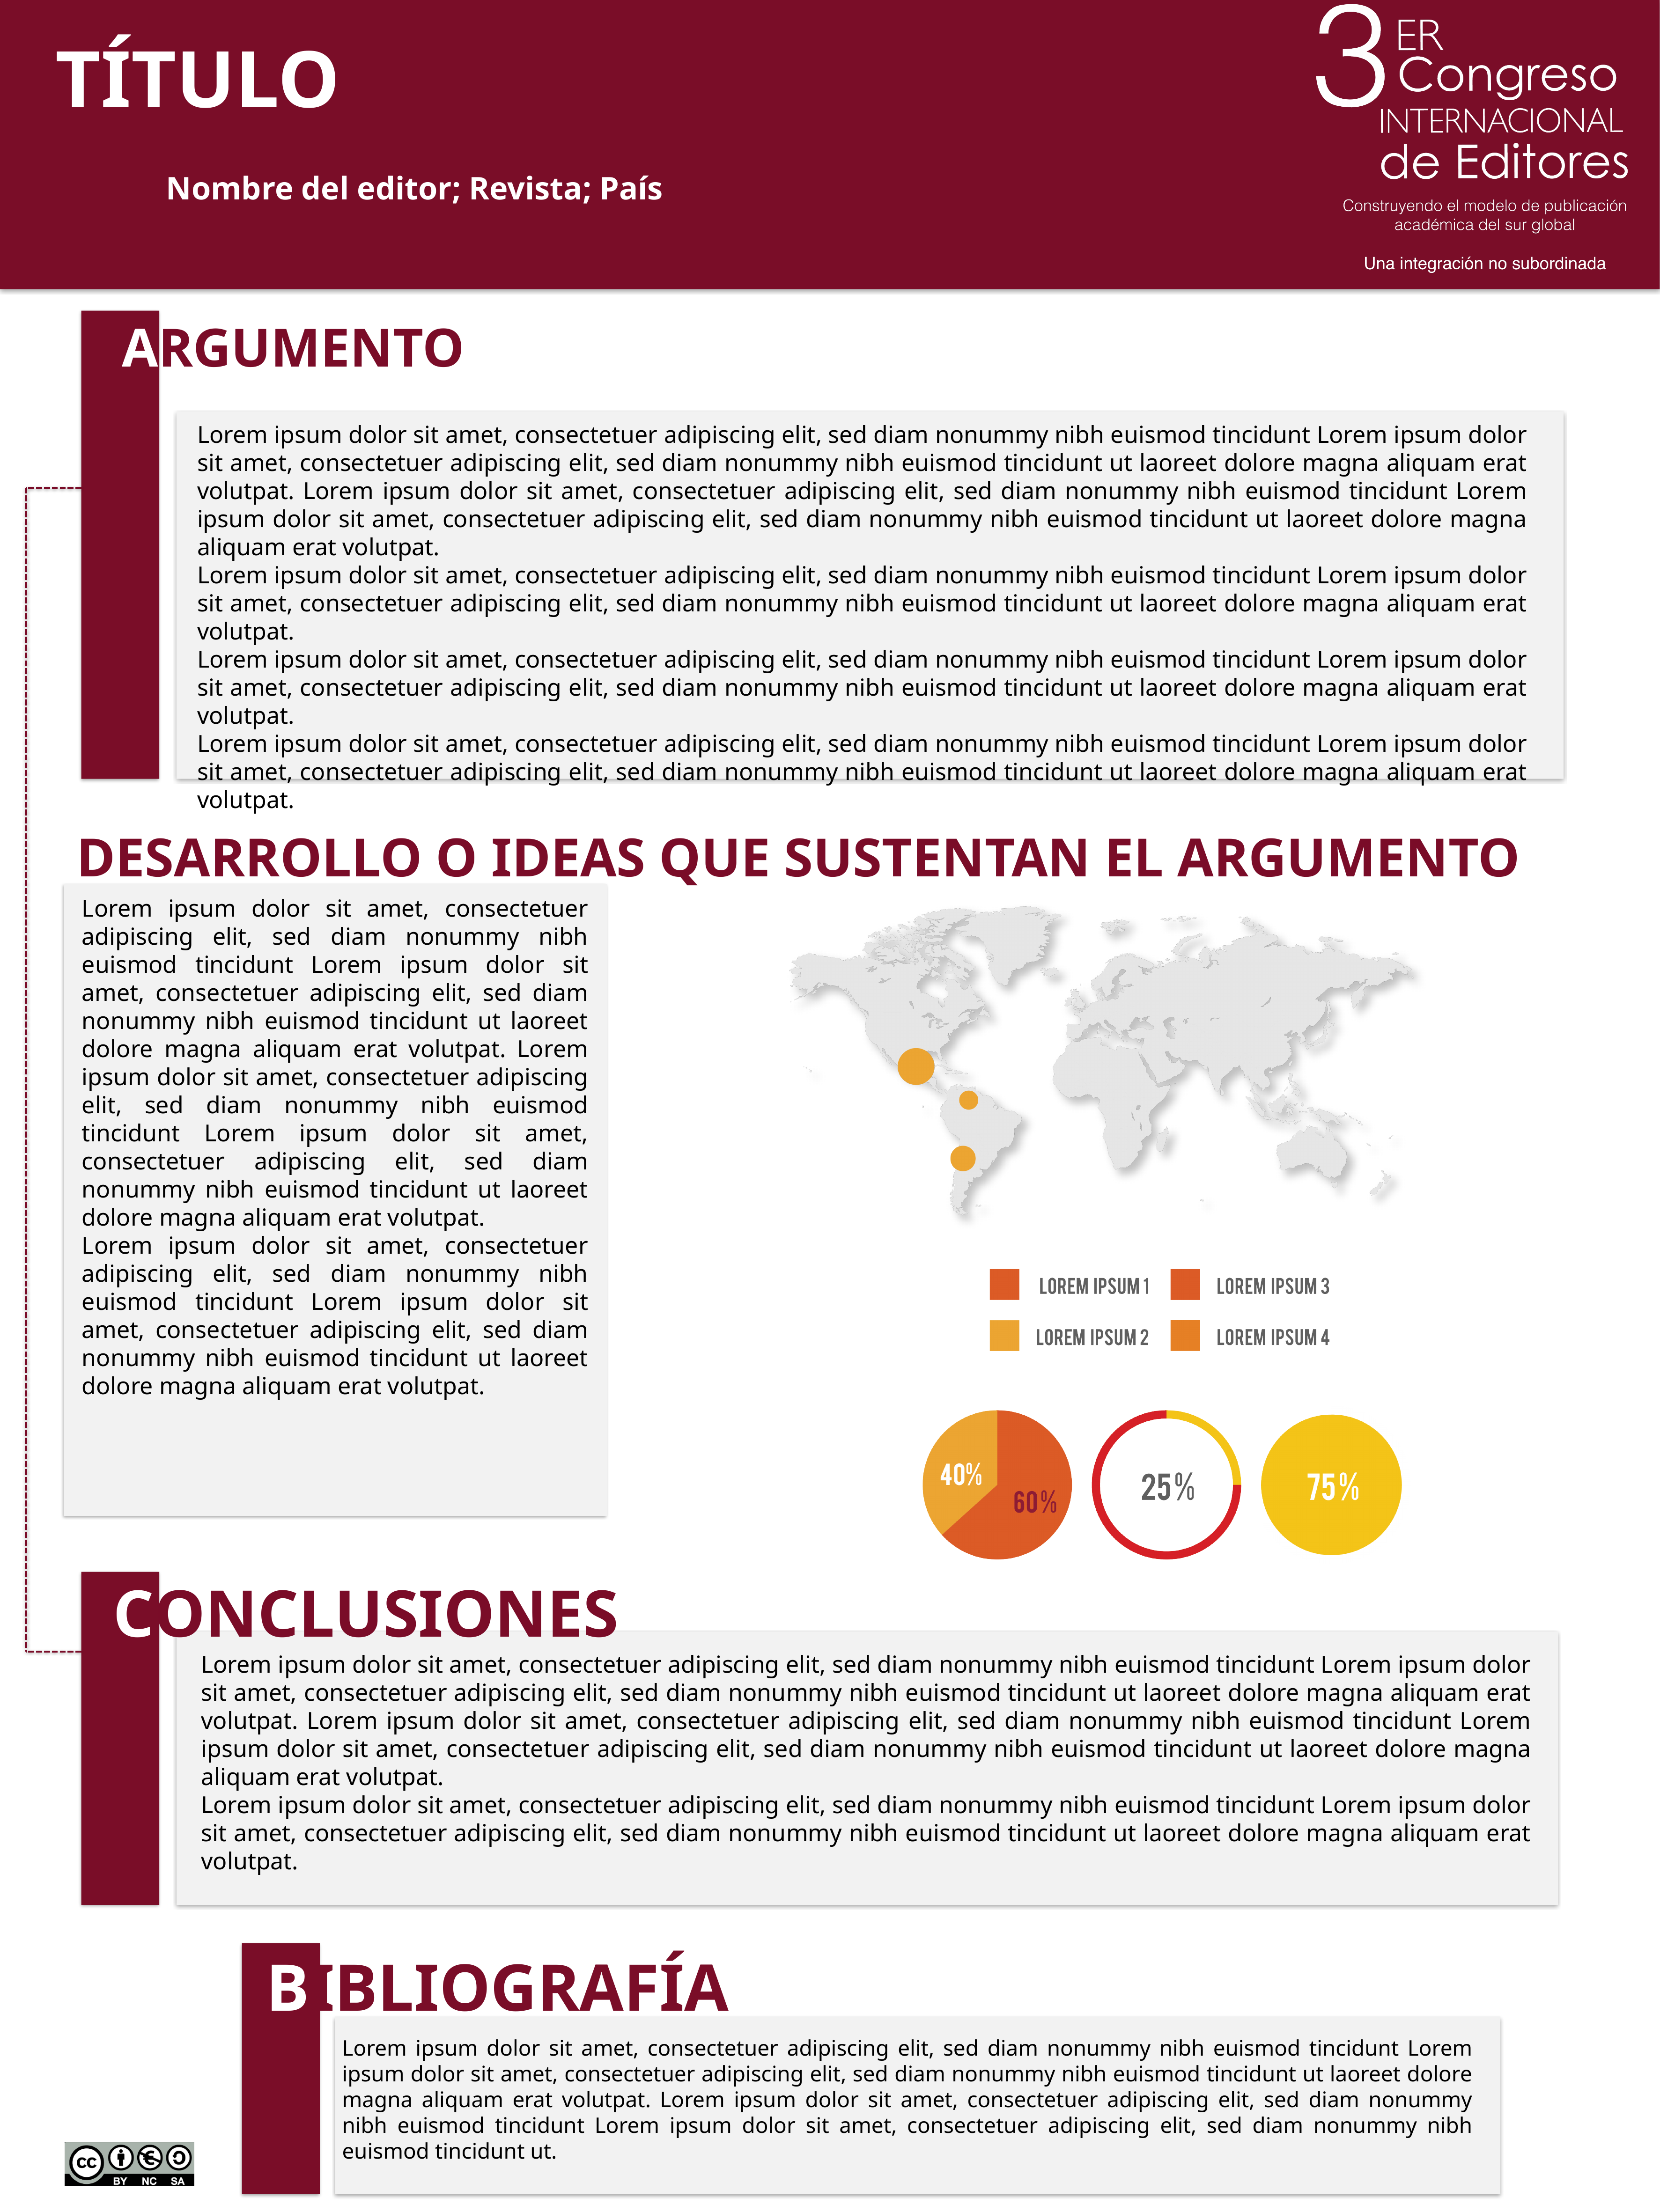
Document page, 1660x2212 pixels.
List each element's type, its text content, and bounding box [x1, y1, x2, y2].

picture [766, 888, 1450, 1601]
text_box Nombre del editor; Revista; País [159, 165, 911, 210]
text_box BIBLIOGRAFÍA [259, 1943, 737, 2028]
text_box Lorem ipsum dolor sit amet, consectetuer adipiscing elit, sed diam nonummy nibh euismod tincidunt Lorem ipsum dolor sit amet, consectetuer adipiscing elit, sed diam nonummy nibh euismod tincidunt ut laoreet dolore magna aliquam erat volutpat. Lorem ipsum dolor sit amet, consectetuer adipiscing elit, sed diam nonummy nibh euismod tincidunt Lorem ipsum dolor sit amet, consectetuer adipiscing elit, sed diam nonummy nibh euismod tincidunt ut laoreet dolore magna aliquam erat volutpat. Lorem ipsum dolor sit amet, consectetuer adipiscing elit, sed diam nonummy nibh euismod tincidunt Lorem ipsum dolor sit amet, consectetuer adipiscing elit, sed diam nonummy nibh euismod tincidunt ut laoreet dolore magna aliquam erat volutpat. [75, 889, 596, 1426]
text_box [176, 1631, 1558, 1905]
text_box TÍTULO [49, 26, 1184, 127]
text_box [242, 1943, 320, 2195]
text_box Lorem ipsum dolor sit amet, consectetuer adipiscing elit, sed diam nonummy nibh euismod tincidunt Lorem ipsum dolor sit amet, consectetuer adipiscing elit, sed diam nonummy nibh euismod tincidunt ut laoreet dolore magna aliquam erat volutpat. Lorem ipsum dolor sit amet, consectetuer adipiscing elit, sed diam nonummy nibh euismod tincidunt Lorem ipsum dolor sit amet, consectetuer adipiscing elit, sed diam nonummy nibh euismod tincidunt ut laoreet dolore magna aliquam erat volutpat. Lorem ipsum dolor sit amet, consectetuer adipiscing elit, sed diam nonummy nibh euismod tincidunt Lorem ipsum dolor sit amet, consectetuer adipiscing elit, sed diam nonummy nibh euismod tincidunt ut laoreet dolore magna aliquam erat volutpat. Lorem ipsum dolor sit amet, consectetuer adipiscing elit, sed diam nonummy nibh euismod tincidunt Lorem ipsum dolor sit amet, consectetuer adipiscing elit, sed diam nonummy nibh euismod tincidunt ut laoreet dolore magna aliquam erat volutpat. Lorem ipsum dolor sit amet, consectetuer adipiscing elit, sed diam nonummy nibh euismod tincidunt Lorem ipsum dolor sit amet, consectetuer adipiscing elit, sed diam nonummy nibh euismod tincidunt ut laoreet dolore magna aliquam erat volutpat. [190, 416, 1535, 840]
text_box Lorem ipsum dolor sit amet, consectetuer adipiscing elit, sed diam nonummy nibh euismod tincidunt Lorem ipsum dolor sit amet, consectetuer adipiscing elit, sed diam nonummy nibh euismod tincidunt ut laoreet dolore magna aliquam erat volutpat. Lorem ipsum dolor sit amet, consectetuer adipiscing elit, sed diam nonummy nibh euismod tincidunt Lorem ipsum dolor sit amet, consectetuer adipiscing elit, sed diam nonummy nibh euismod tincidunt ut laoreet dolore magna aliquam erat volutpat. Lorem ipsum dolor sit amet, consectetuer adipiscing elit, sed diam nonummy nibh euismod tincidunt Lorem ipsum dolor sit amet, consectetuer adipiscing elit, sed diam nonummy nibh euismod tincidunt ut laoreet dolore magna aliquam erat volutpat. [194, 1646, 1539, 1878]
text_box [176, 411, 1564, 779]
text_box CONCLUSIONES [107, 1569, 626, 1653]
text_box [81, 310, 160, 779]
text_box ARGUMENTO [115, 310, 472, 381]
text_box [63, 883, 607, 1516]
picture [65, 2142, 194, 2187]
picture [1285, 0, 1660, 298]
text_box [81, 1572, 160, 1905]
text_box [0, 0, 1283, 290]
text_box DESARROLLO O IDEAS QUE SUSTENTAN EL ARGUMENTO [56, 820, 1528, 891]
text_box [335, 2016, 1501, 2195]
text_box Lorem ipsum dolor sit amet, consectetuer adipiscing elit, sed diam nonummy nibh euismod tincidunt Lorem ipsum dolor sit amet, consectetuer adipiscing elit, sed diam nonummy nibh euismod tincidunt ut laoreet dolore magna aliquam erat volutpat. Lorem ipsum dolor sit amet, consectetuer adipiscing elit, sed diam nonummy nibh euismod tincidunt Lorem ipsum dolor sit amet, consectetuer adipiscing elit, sed diam nonummy nibh euismod tincidunt ut. [335, 2031, 1480, 2167]
